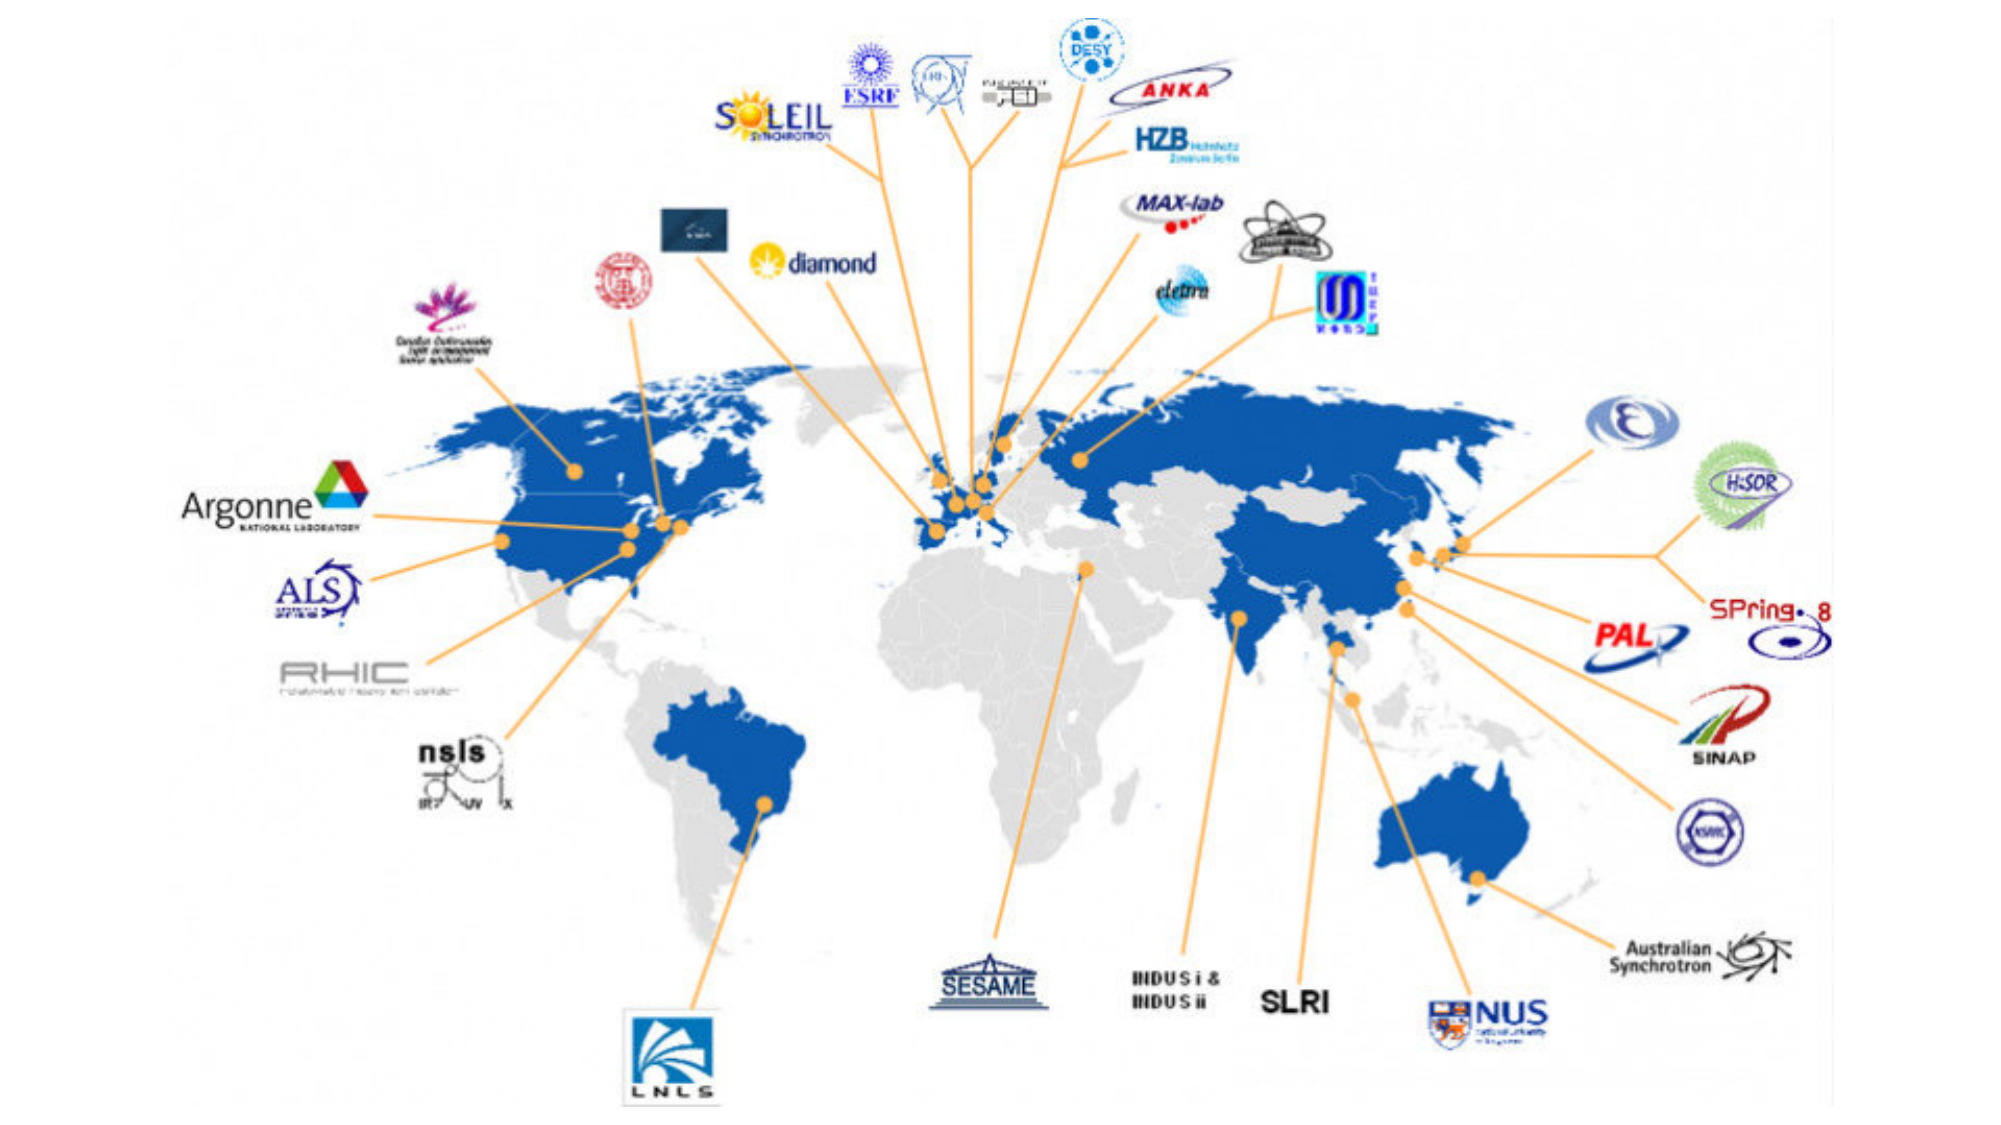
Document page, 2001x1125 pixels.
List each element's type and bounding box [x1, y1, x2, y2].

picture [166, 18, 1834, 1107]
